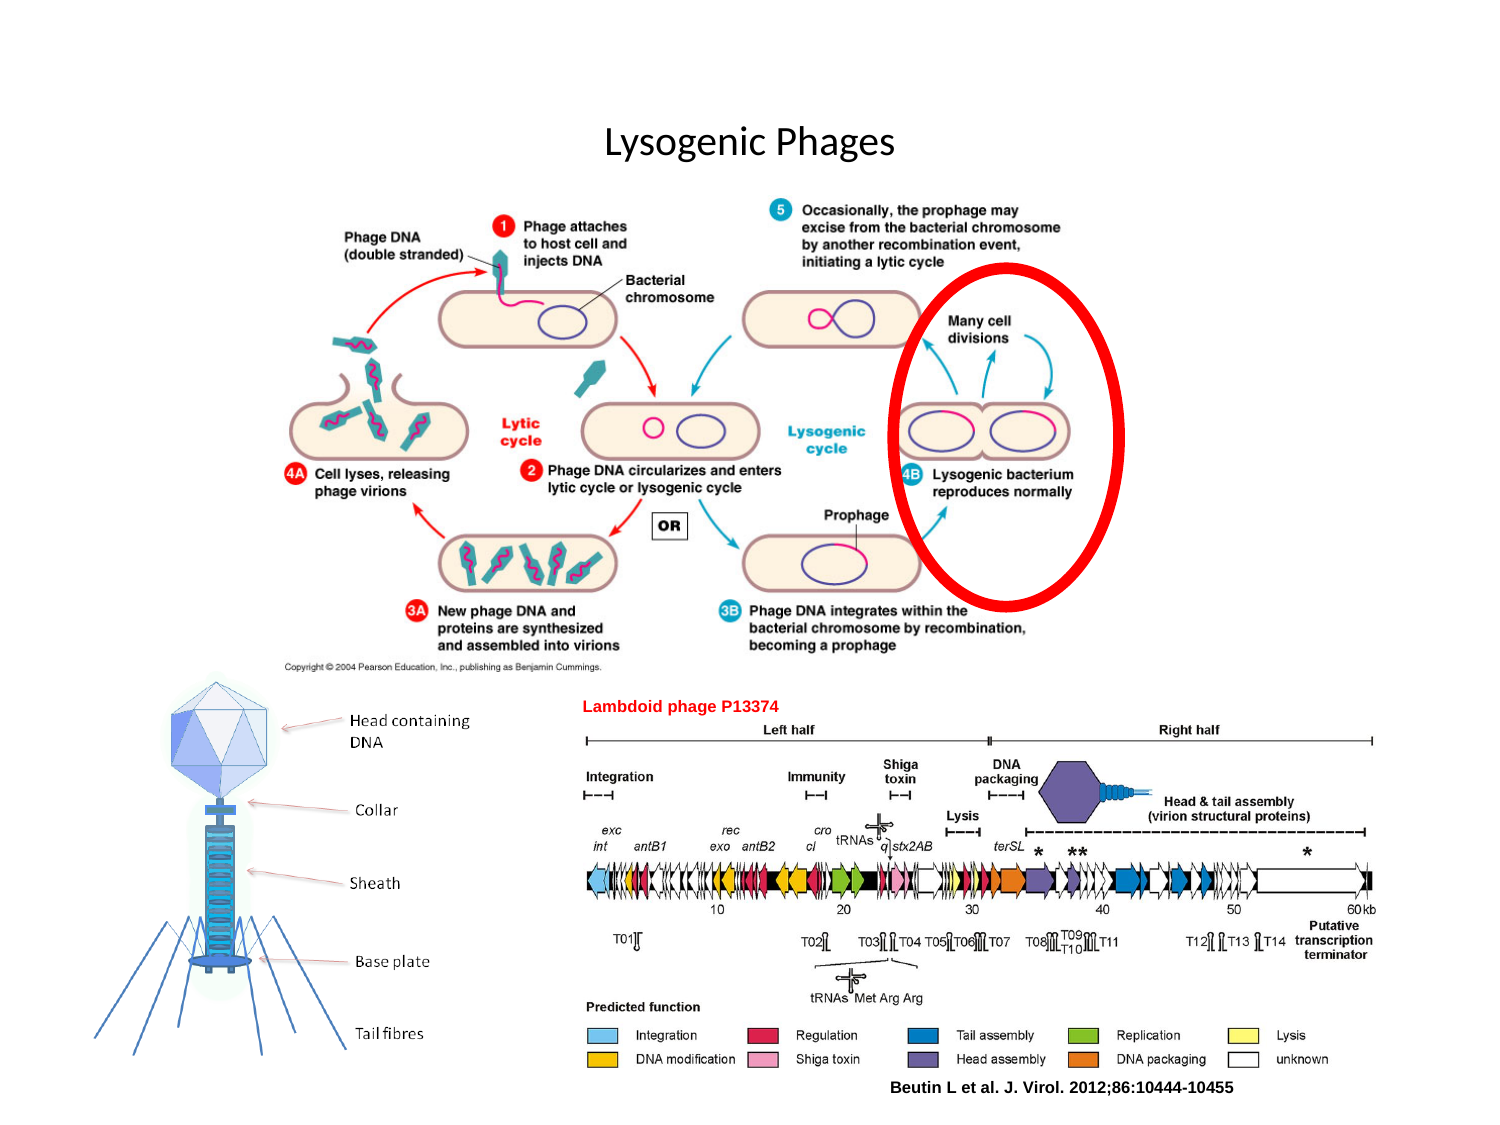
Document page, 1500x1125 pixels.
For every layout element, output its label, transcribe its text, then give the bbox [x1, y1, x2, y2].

title Lysogenic Phages [75, 45, 1425, 233]
text_box [1087, 309, 1125, 566]
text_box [521, 695, 1377, 1091]
picture [90, 187, 1083, 1082]
